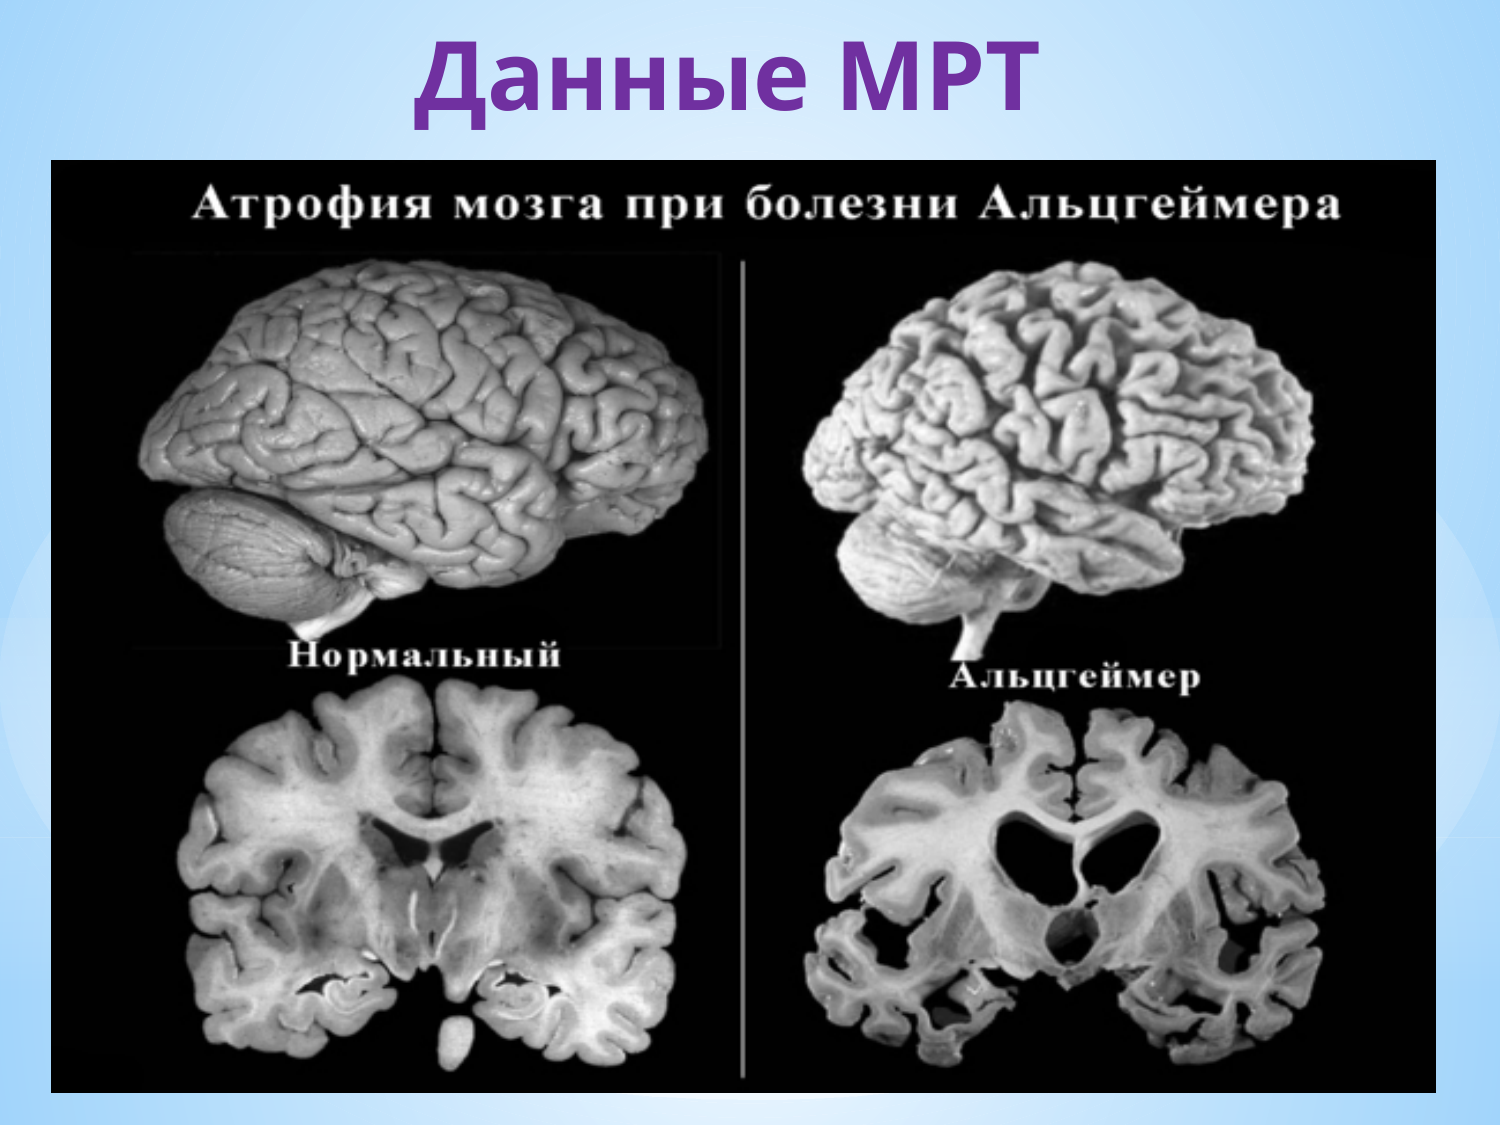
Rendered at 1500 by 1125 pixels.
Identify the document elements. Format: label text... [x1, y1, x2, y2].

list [51, 160, 1436, 1093]
title Данные МРТ [53, 7, 1404, 159]
